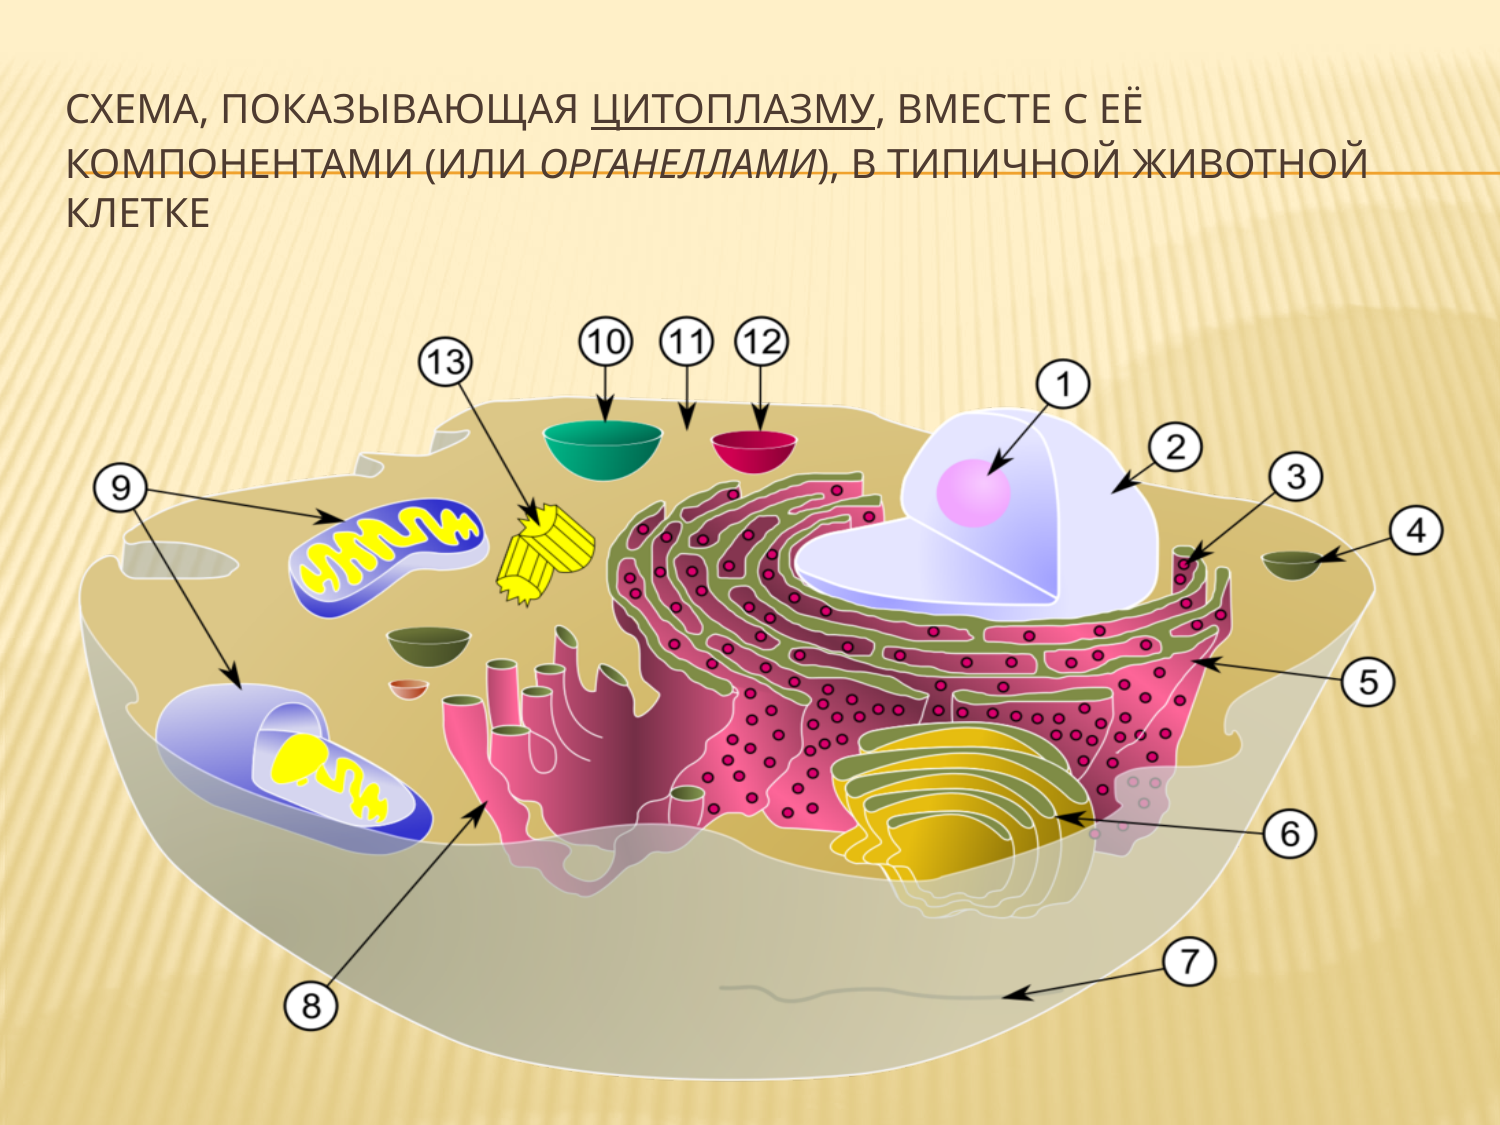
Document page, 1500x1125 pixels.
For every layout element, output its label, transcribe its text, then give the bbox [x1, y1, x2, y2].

title Схема, показывающая цитоплазму, вместе с её компонентами (или органеллами), в типичной животной клетке [50, 75, 1475, 244]
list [76, 314, 1448, 1084]
